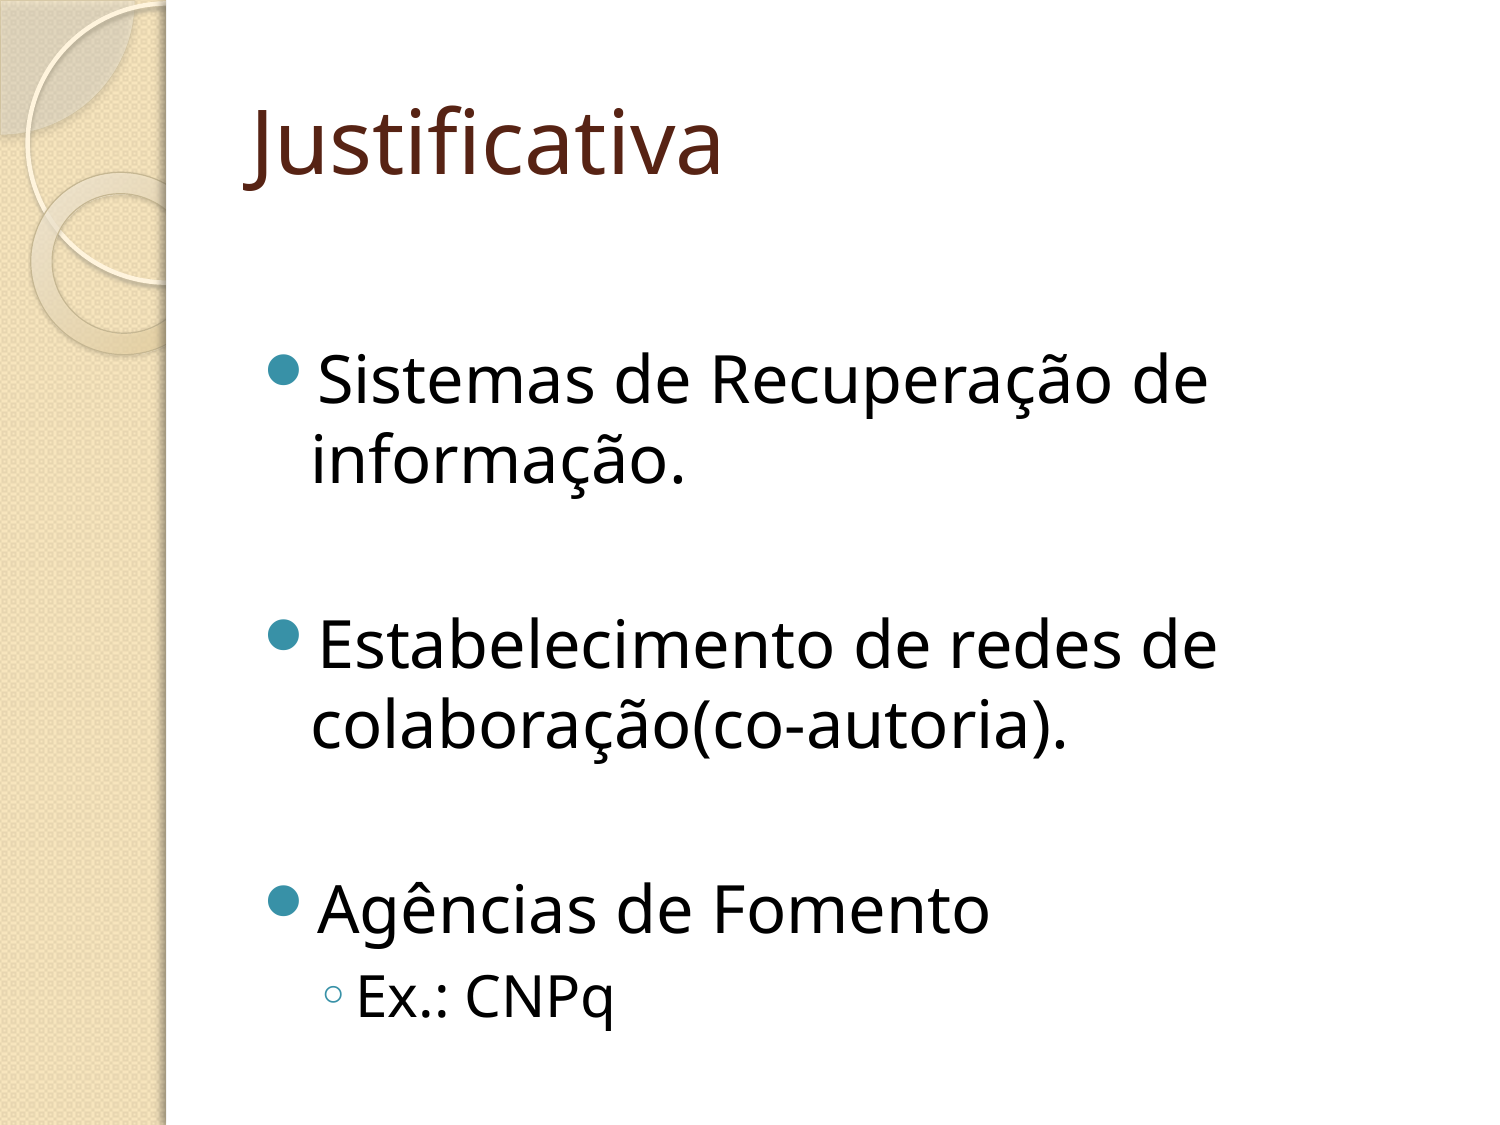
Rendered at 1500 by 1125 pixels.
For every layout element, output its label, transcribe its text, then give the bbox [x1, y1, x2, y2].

list Sistemas de Recuperação de informação. Estabelecimento de redes de colaboração(co-autoria). Agências de Fomento Ex.: CNPq [235, 237, 1466, 1025]
title Justificativa [235, 45, 1466, 233]
